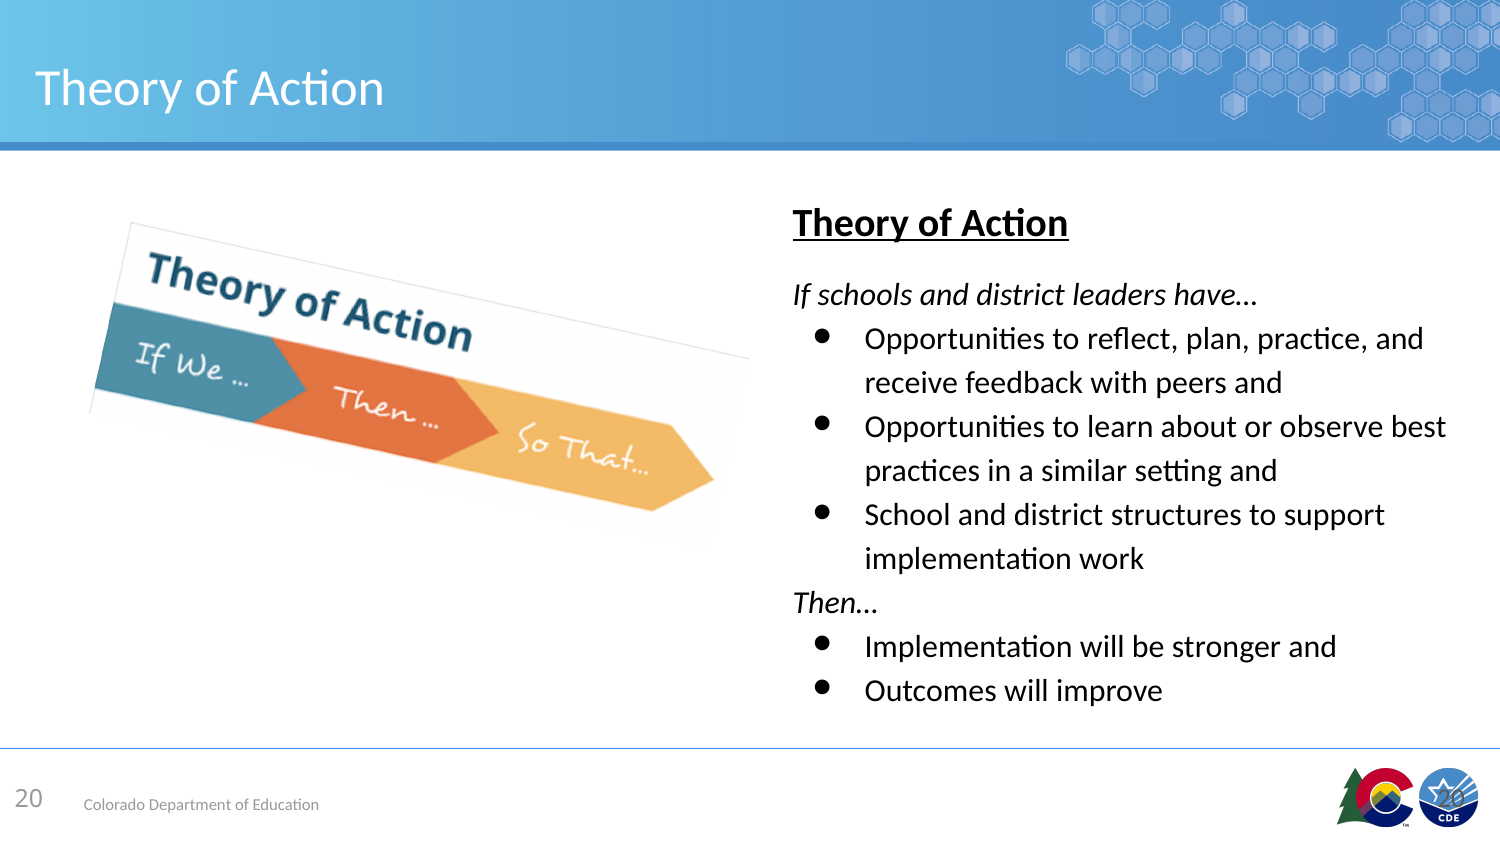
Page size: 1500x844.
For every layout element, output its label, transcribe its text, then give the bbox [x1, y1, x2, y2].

slide_number 20 [14, 767, 105, 832]
picture [0, 0, 1500, 151]
picture [89, 222, 749, 549]
list Theory of Action If schools and district leaders have… Opportunities to reflect, plan, practice, and receive feedback with peers and Opportunities to learn about or observe best practices in a similar setting and School and district structures to support implementation work Then… Implementation will be stronger and Outcomes will improve [792, 189, 1449, 711]
title Theory of Action [34, 37, 1433, 132]
slide_number 20 [1389, 764, 1480, 830]
picture [1336, 767, 1389, 828]
